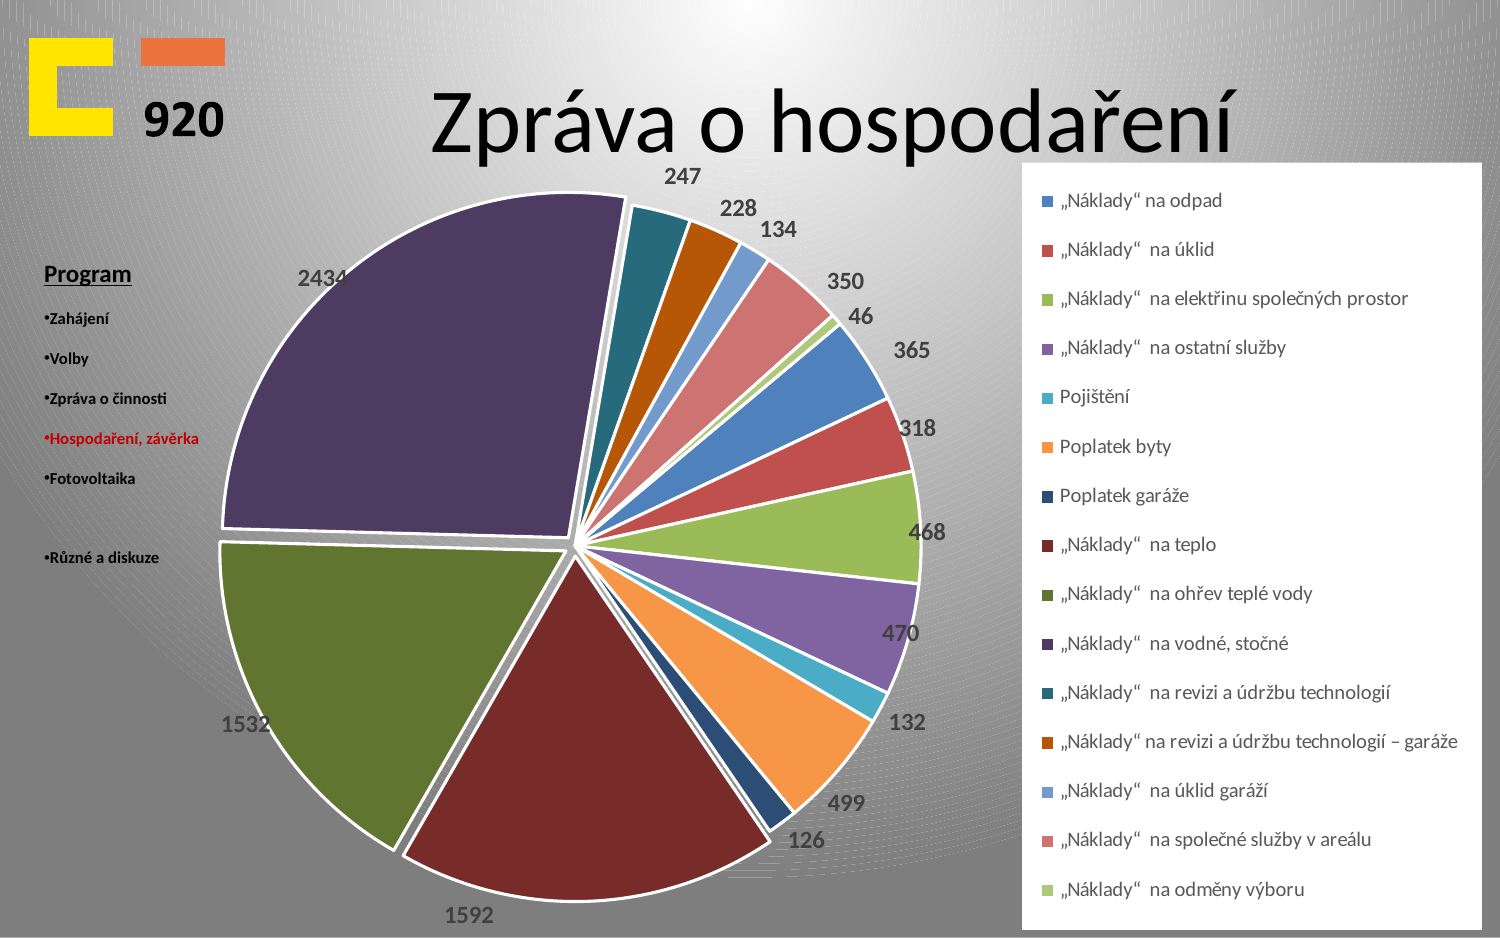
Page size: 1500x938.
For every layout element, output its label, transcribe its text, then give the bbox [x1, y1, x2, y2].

text_box Program Zahájení Volby Zpráva o činnosti Hospodaření, závěrka Fotovoltaika Různé a diskuze [29, 220, 201, 615]
title Zpráva o hospodaření [242, 37, 1425, 151]
chart [206, 152, 1497, 936]
